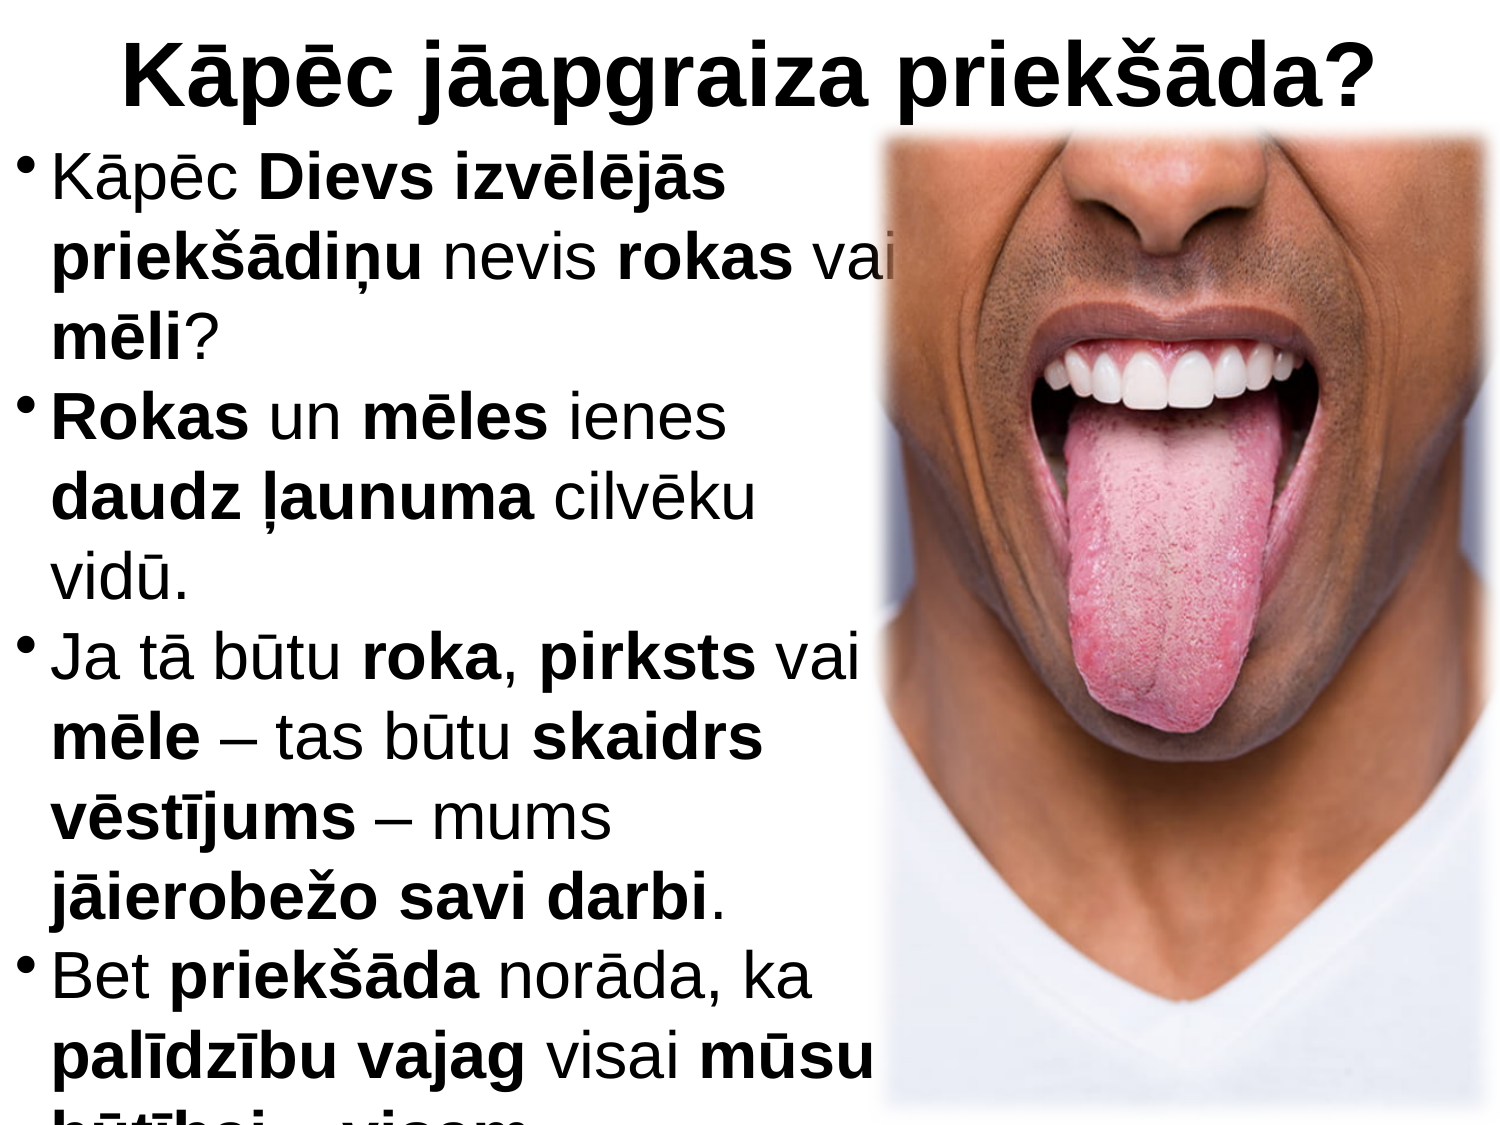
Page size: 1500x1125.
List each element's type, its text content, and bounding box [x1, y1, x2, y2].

text_box Kāpēc Dievs izvēlējās priekšādiņu nevis rokas vai mēli? Rokas un mēles ienes daudz ļaunuma cilvēku vidū. Ja tā būtu roka, pirksts vai mēle – tas būtu skaidrs vēstījums – mums jāierobežo savi darbi. Bet priekšāda norāda, ka palīdzību vajag visai mūsu būtībai – visam dzimumam! [0, 125, 862, 1125]
picture [867, 120, 1500, 1125]
title Kāpēc jāapgraiza priekšāda? [0, 0, 1500, 125]
